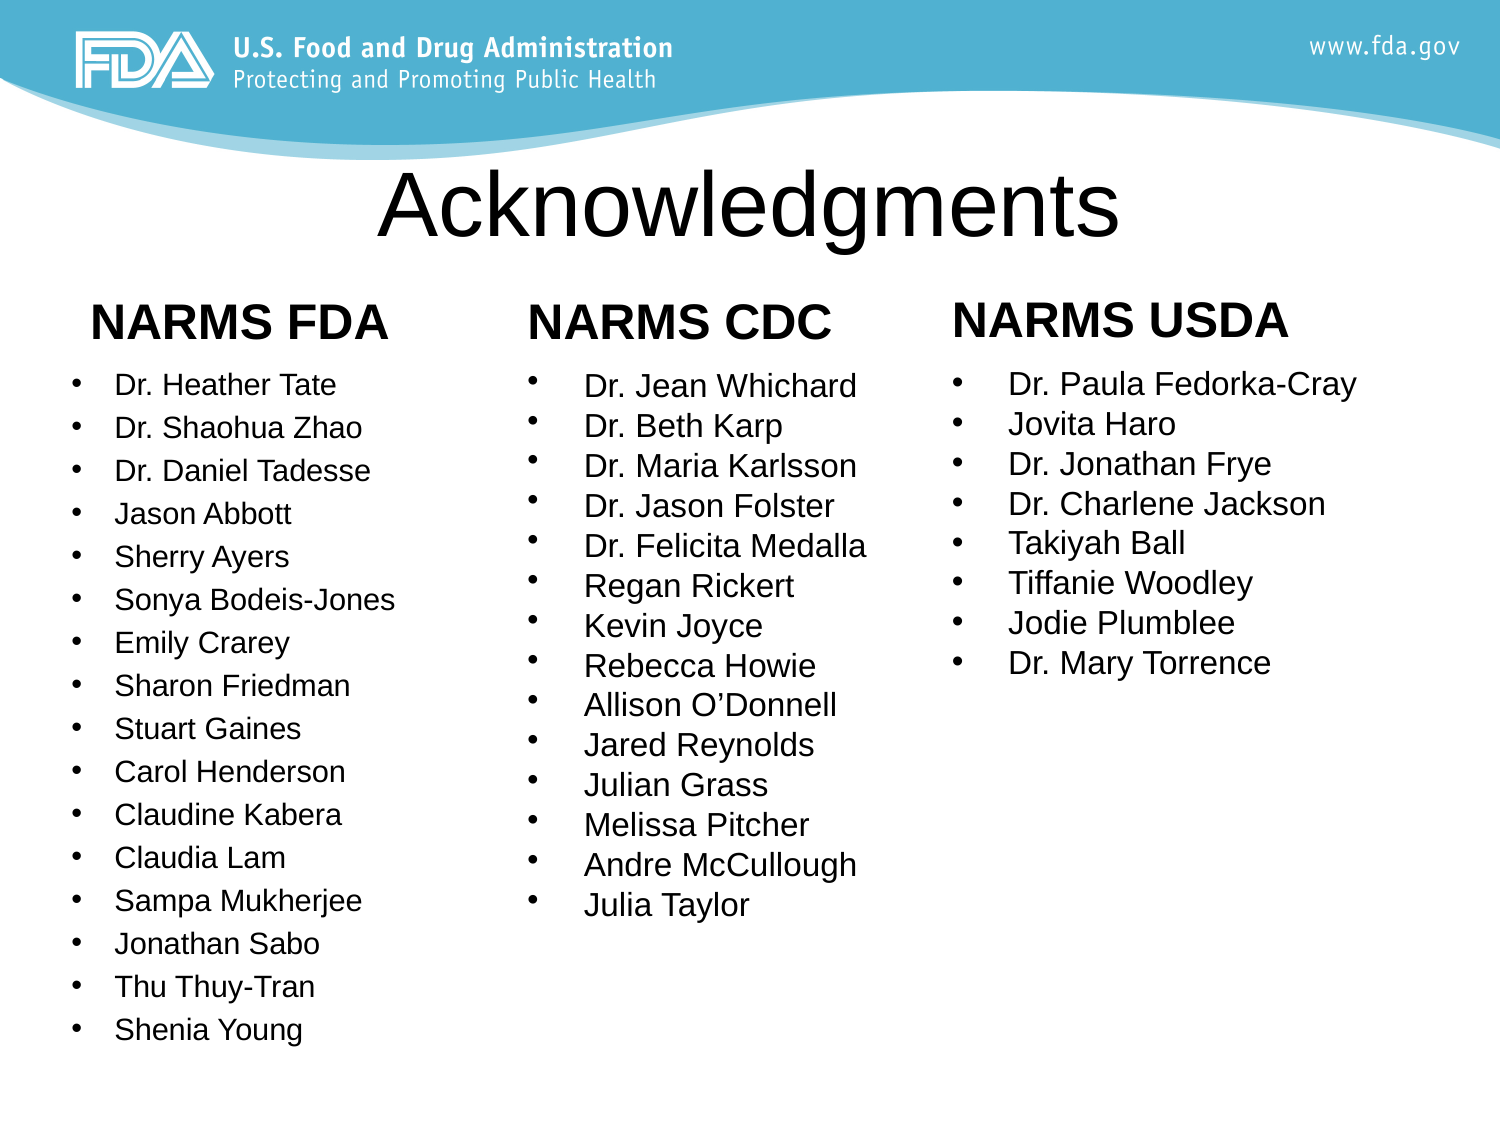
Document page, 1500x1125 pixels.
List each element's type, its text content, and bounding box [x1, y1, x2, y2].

title Acknowledgments [75, 125, 1425, 275]
list Dr. Jean Whichard Dr. Beth Karp Dr. Maria Karlsson Dr. Jason Folster Dr. Felicita Medalla Regan Rickert Kevin Joyce Rebecca Howie Allison O’Donnell Jared Reynolds Julian Grass Melissa Pitcher Andre McCullough Julia Taylor [651, 357, 931, 1005]
list NARMS CDC [738, 275, 931, 357]
picture [0, 0, 1500, 160]
list NARMS FDA [75, 275, 738, 357]
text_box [936, 249, 1500, 1004]
list Dr. Heather Tate Dr. Shaohua Zhao Dr. Daniel Tadesse Jason Abbott Sherry Ayers Sonya Bodeis-Jones Emily Crarey Sharon Friedman Stuart Gaines Carol Henderson Claudine Kabera Claudia Lam Sampa Mukherjee Jonathan Sabo Thu Thuy-Tran Shenia Young [0, 356, 651, 1063]
